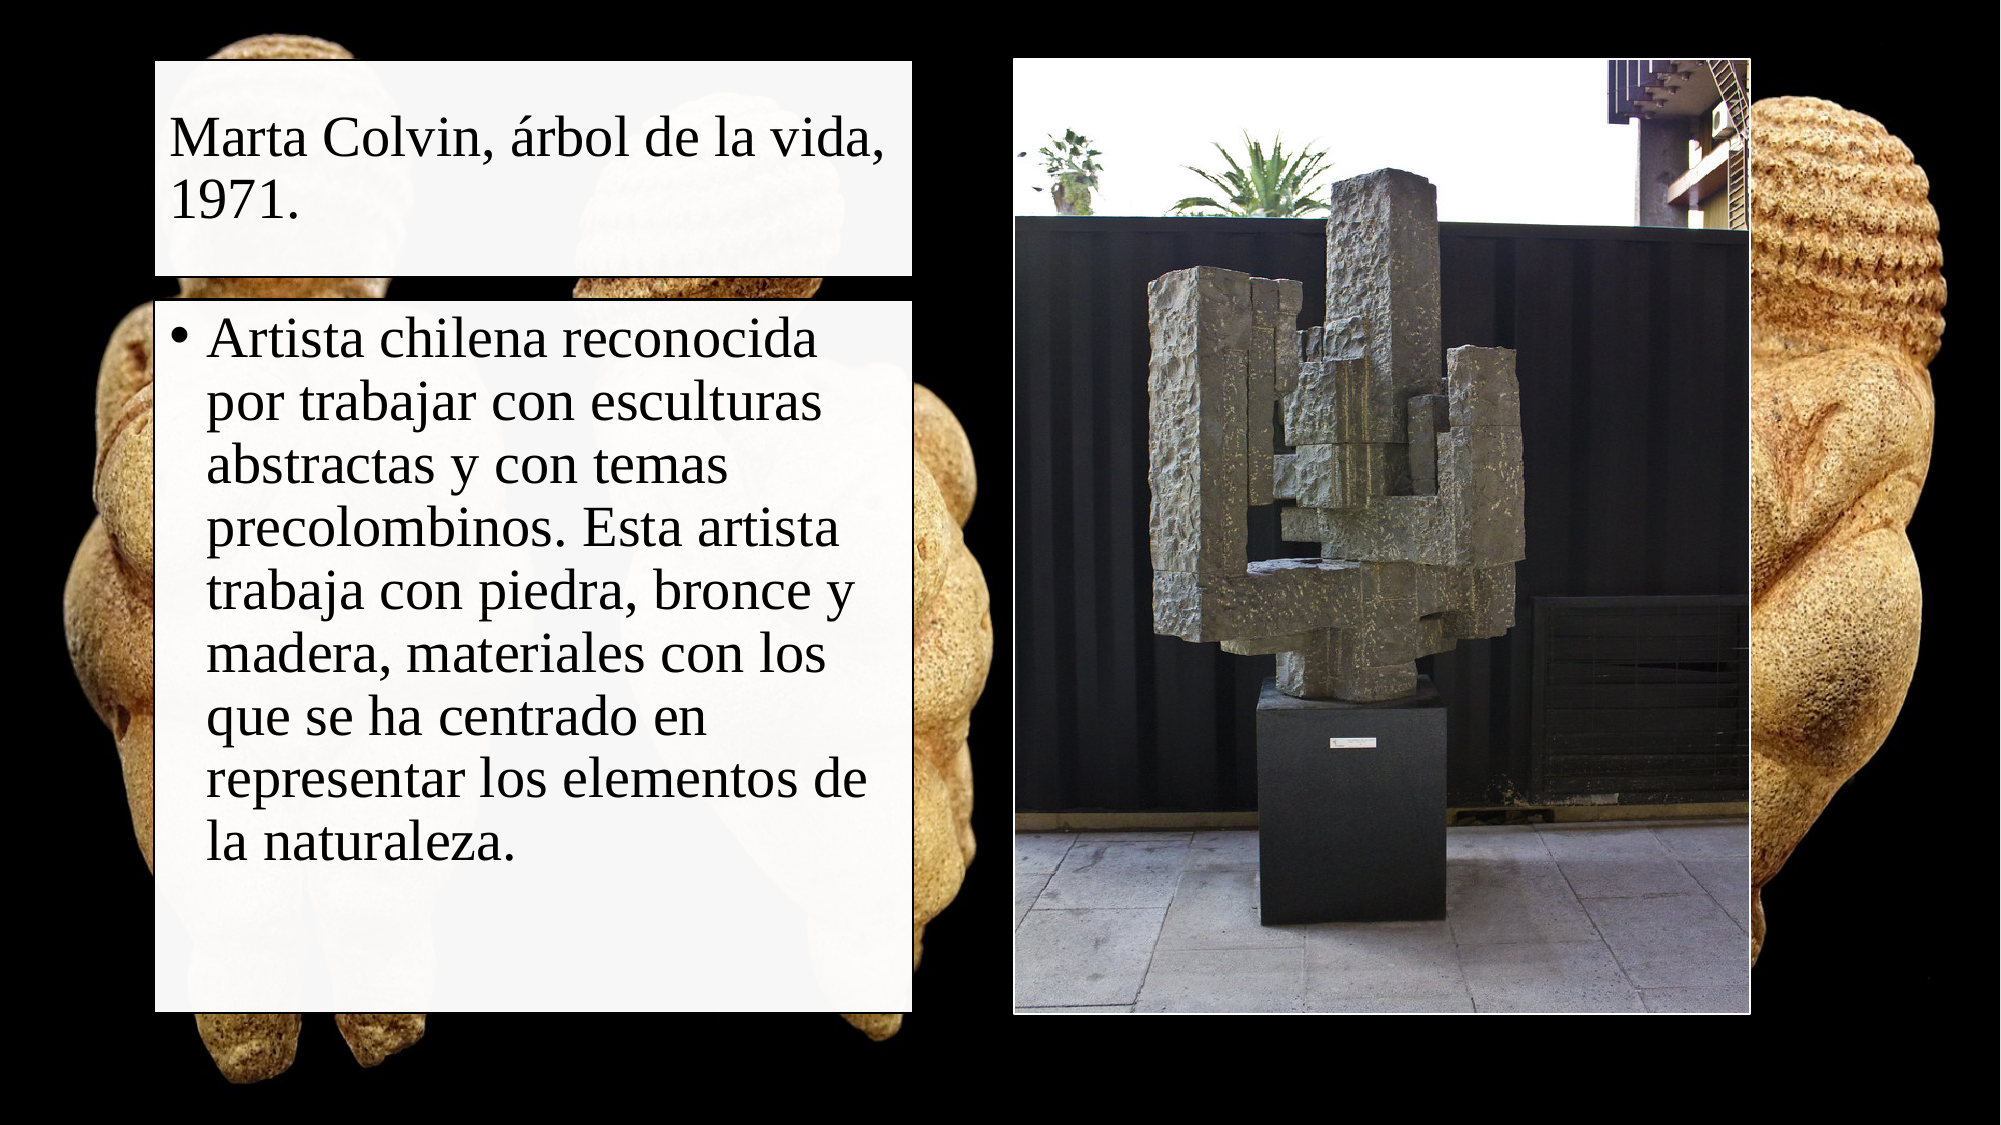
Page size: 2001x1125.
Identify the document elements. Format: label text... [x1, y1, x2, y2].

picture [0, 0, 2001, 1125]
title Marta Colvin, árbol de la vida, 1971. [154, 59, 913, 278]
list Artista chilena reconocida por trabajar con esculturas abstractas y con temas precolombinos. Esta artista trabaja con piedra, bronce y madera, materiales con los que se ha centrado en representar los elementos de la naturaleza. [154, 299, 913, 1014]
